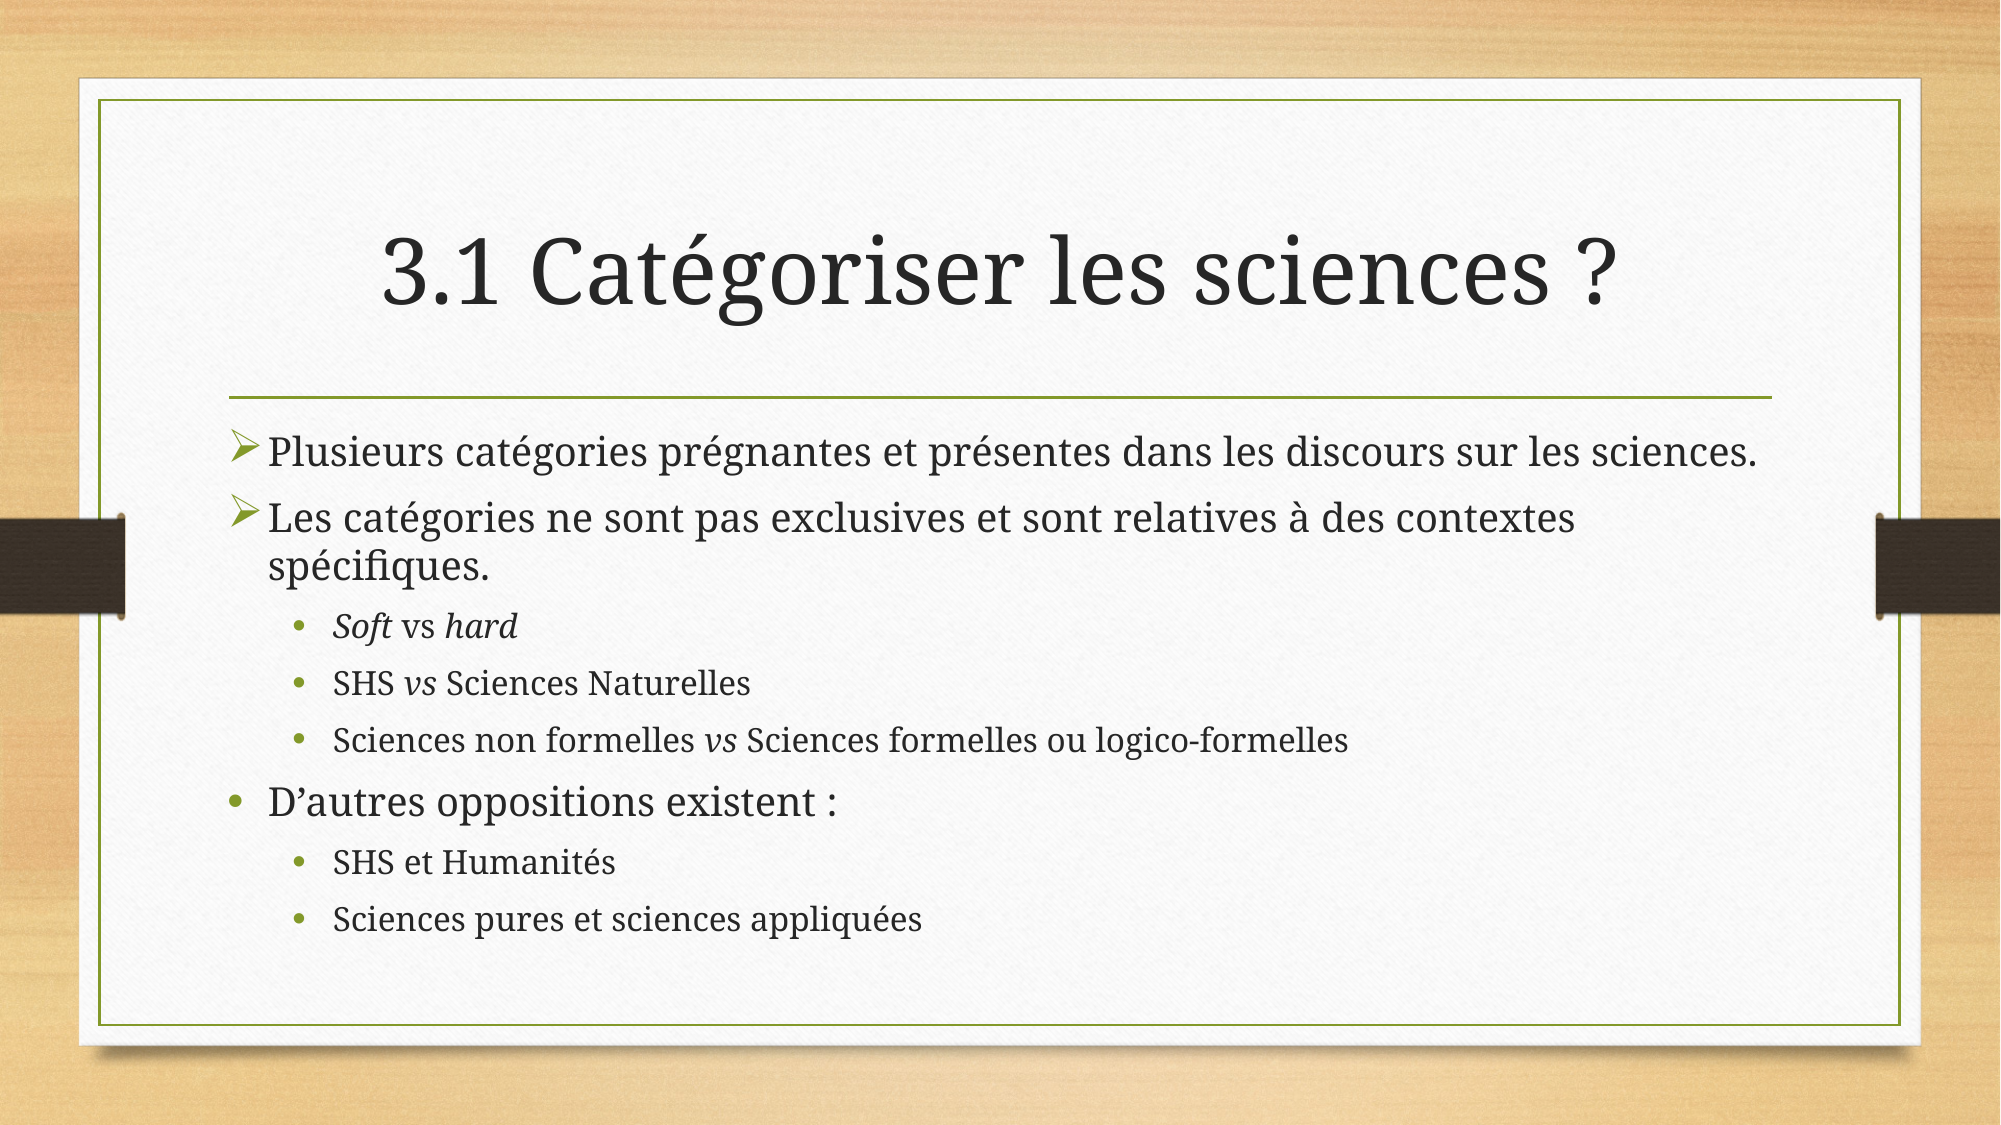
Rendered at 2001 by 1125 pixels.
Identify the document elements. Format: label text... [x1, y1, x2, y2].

title 3.1 Catégoriser les sciences ? [212, 161, 1788, 375]
picture [0, 0, 2001, 1125]
list Plusieurs catégories prégnantes et présentes dans les discours sur les sciences. Les catégories ne sont pas exclusives et sont relatives à des contextes spécifiques. Soft vs hard SHS vs Sciences Naturelles Sciences non formelles vs Sciences formelles ou logico-formelles D’autres oppositions existent : SHS et Humanités Sciences pures et sciences appliquées [212, 419, 1788, 964]
